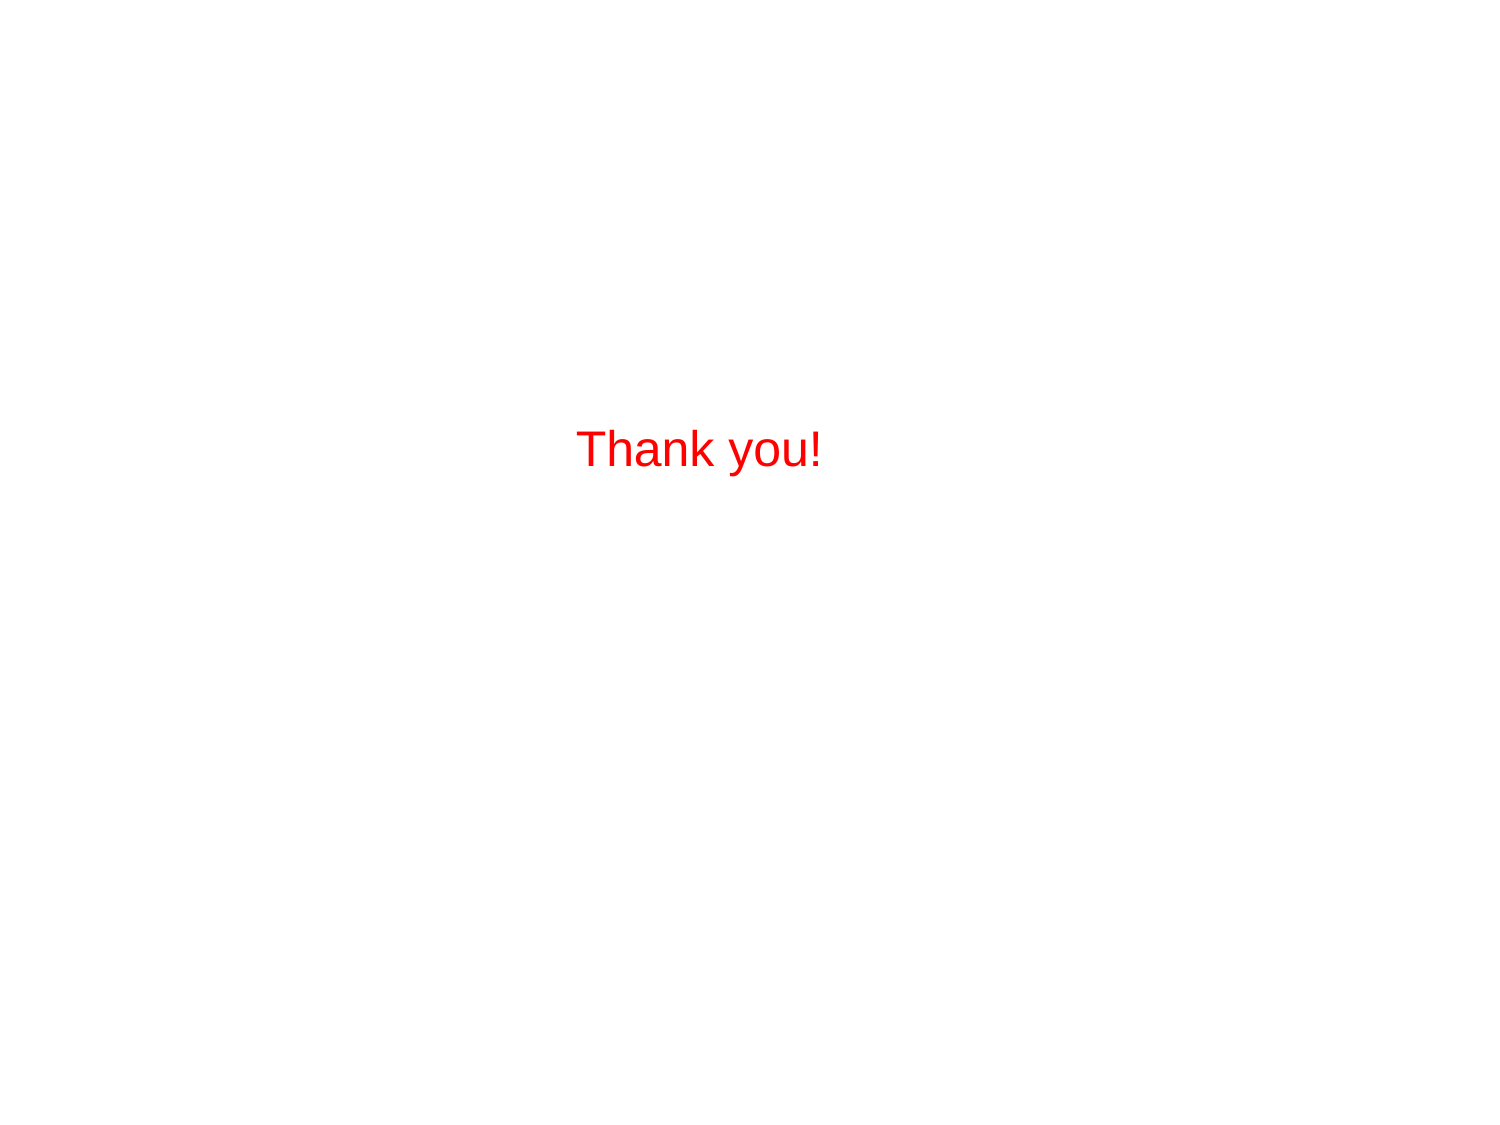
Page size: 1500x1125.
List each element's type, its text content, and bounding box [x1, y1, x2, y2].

text_box Thank you! [561, 408, 880, 484]
